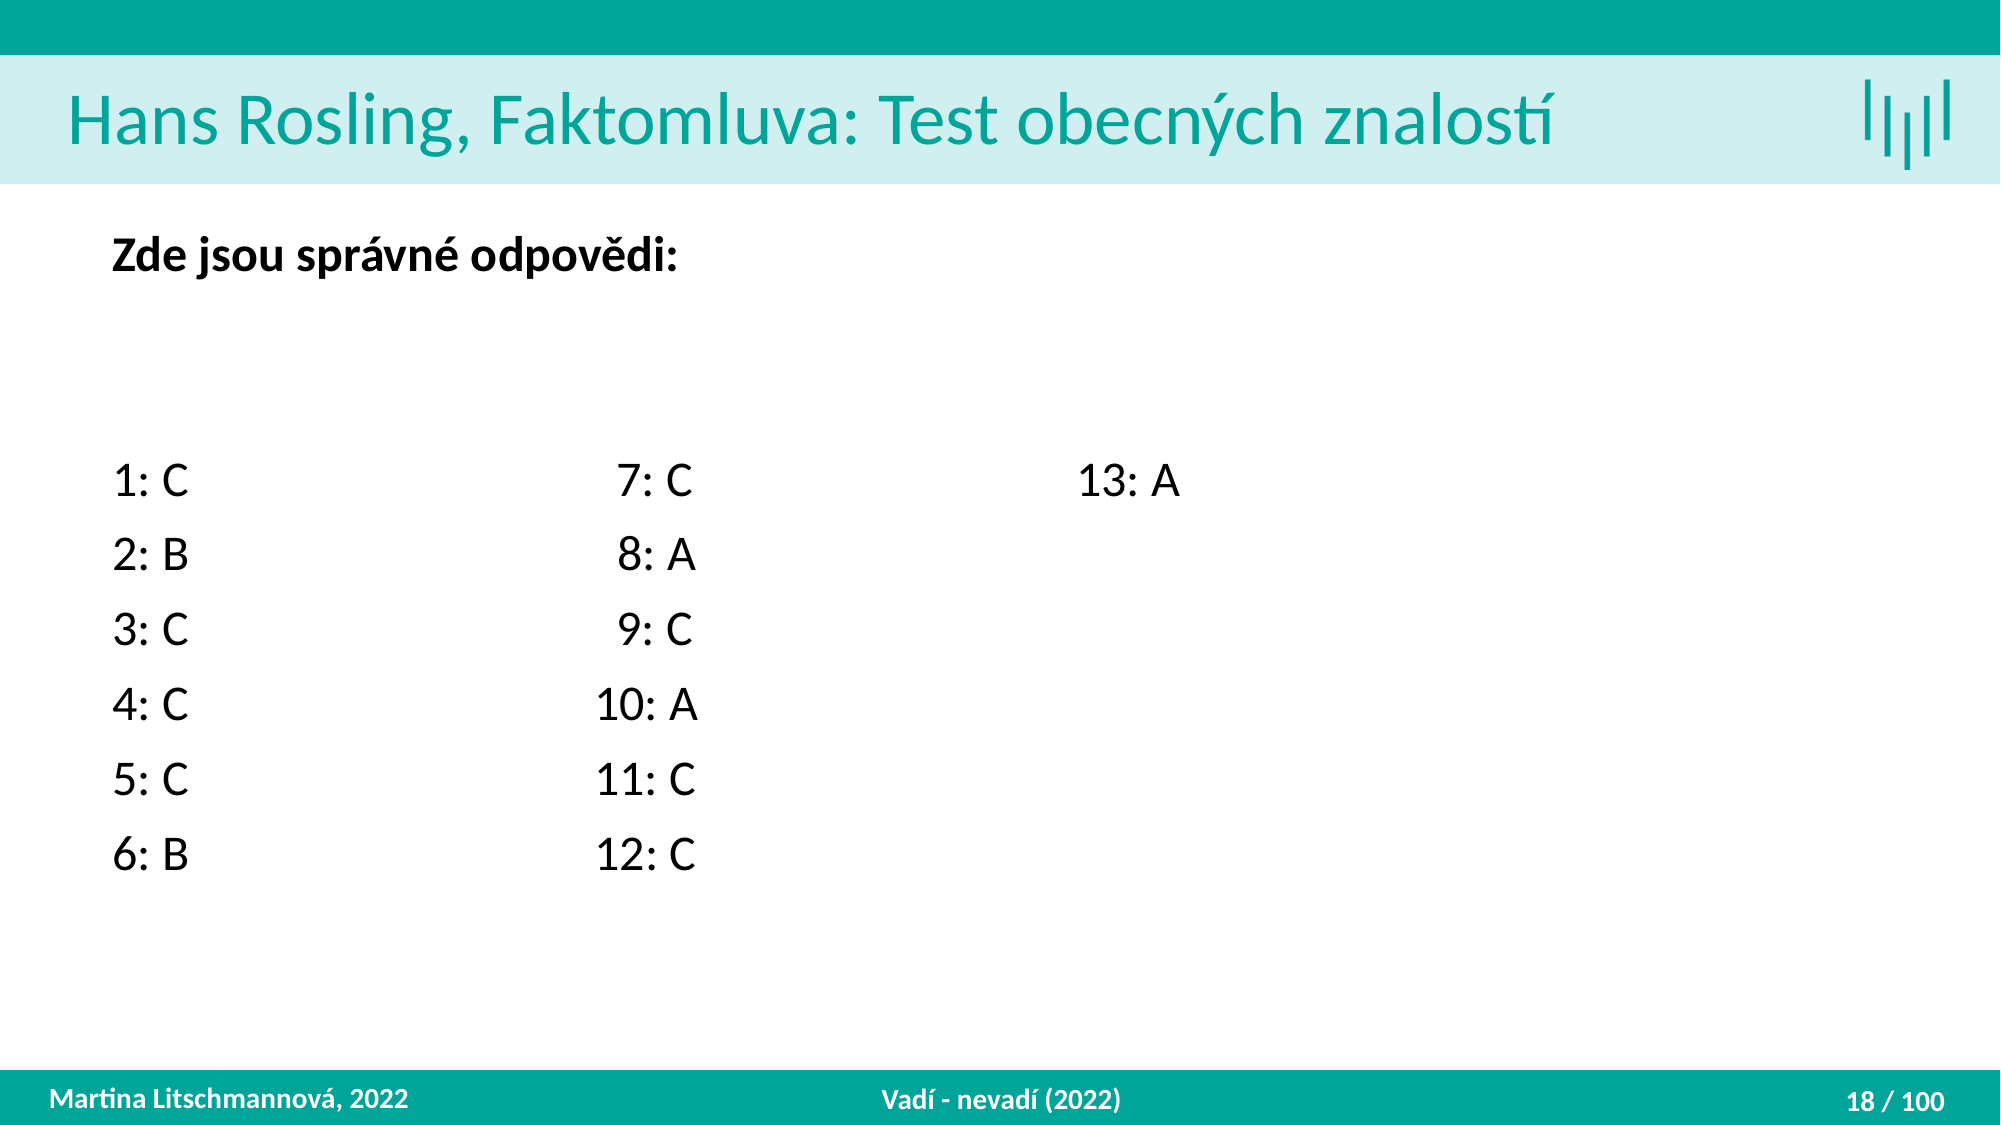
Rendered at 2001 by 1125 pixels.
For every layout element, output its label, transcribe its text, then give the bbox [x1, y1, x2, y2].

footer Vadí - nevadí (2022) [664, 1070, 1340, 1125]
slide_number Martina Litschmannová, 2022 [33, 1070, 484, 1124]
picture [1852, 69, 1960, 178]
list Zde jsou správné odpovědi: 1: C 7: C 13: A 2: B 8: A 3: C 9: C 4: C 10: A 5: C 11: C 6: B 12: C [97, 220, 1923, 1014]
slide_number 18 / 100 [1509, 1072, 1960, 1125]
list Hans Rosling, Faktomluva: Test obecných znalostí [52, 59, 1835, 181]
